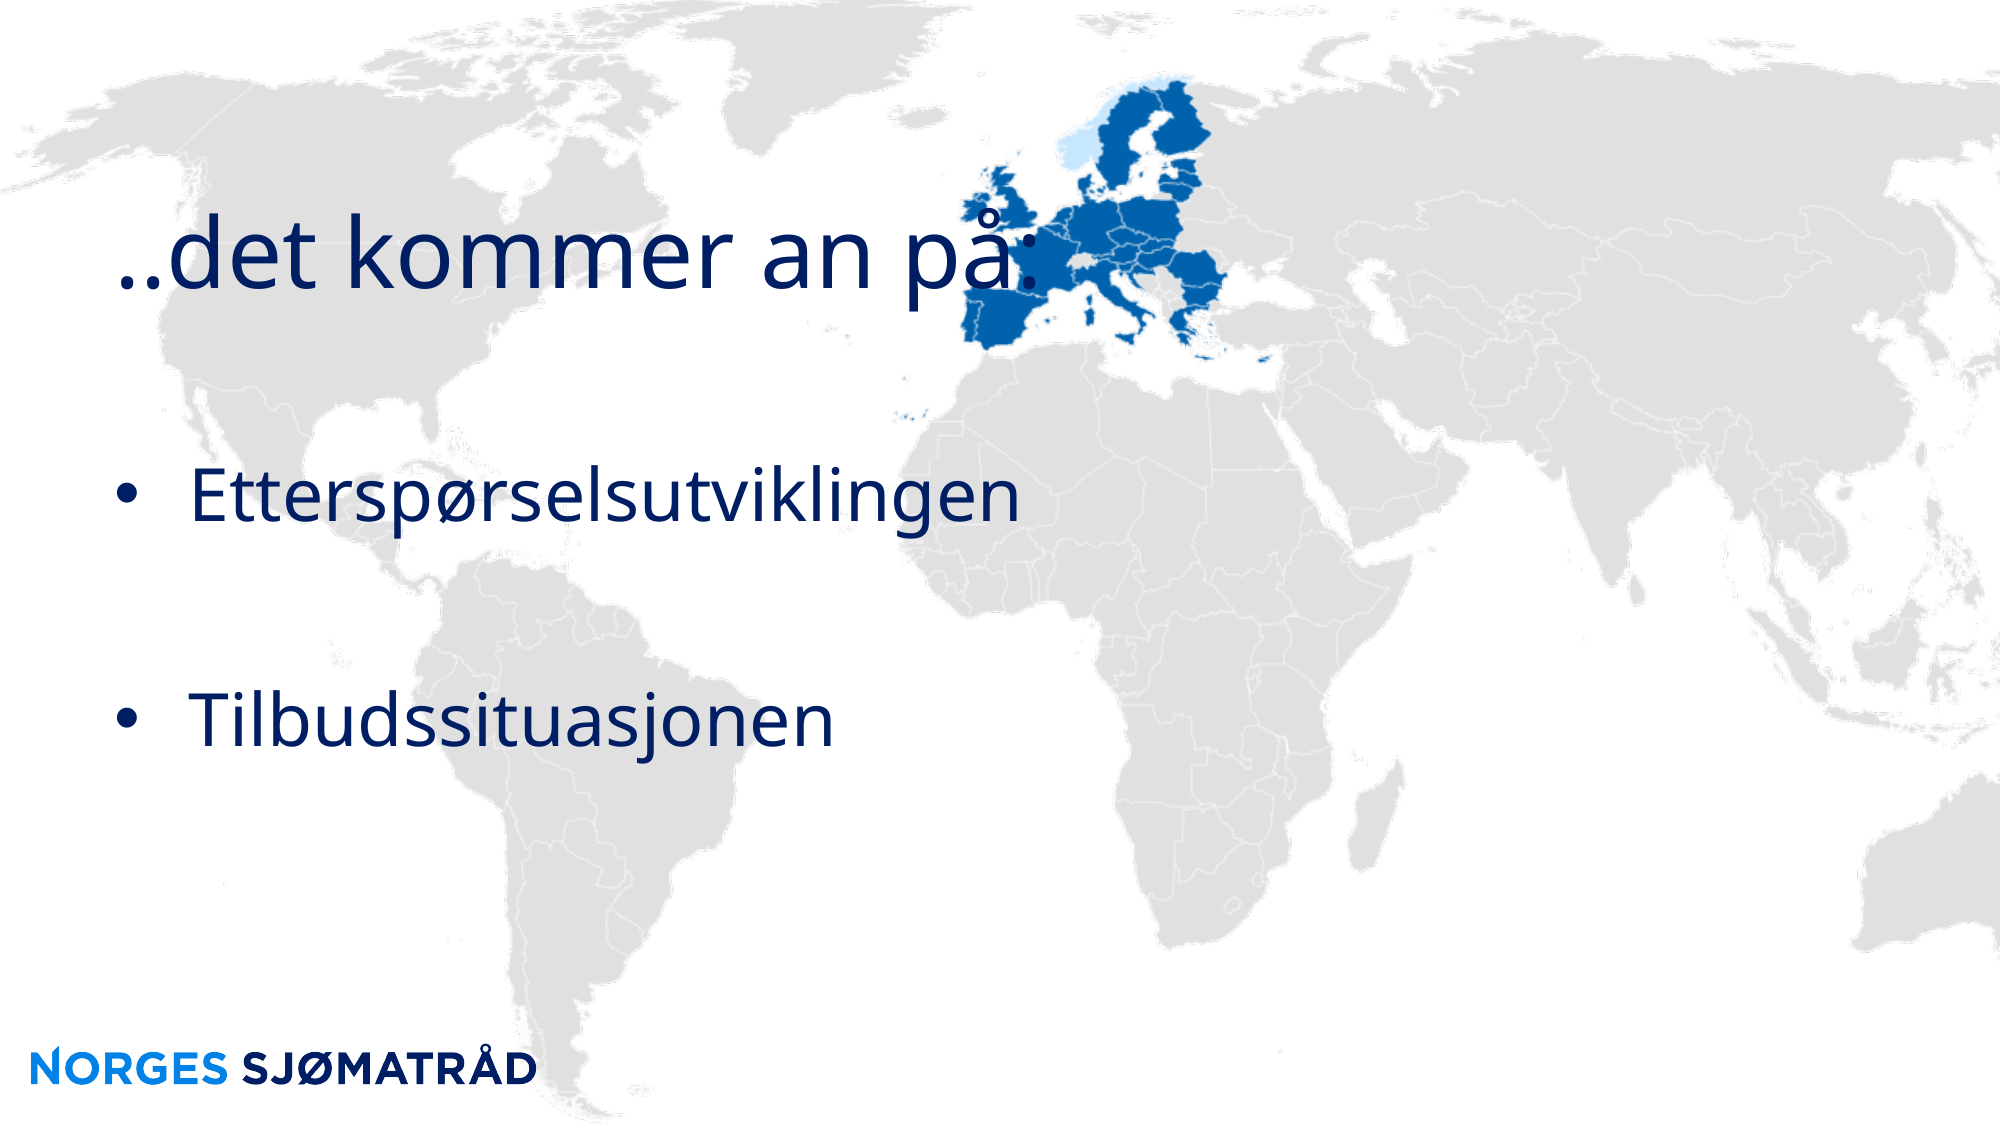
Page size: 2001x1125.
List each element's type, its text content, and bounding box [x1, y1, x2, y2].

picture [0, 0, 2000, 1125]
text_box Etterspørselsutviklingen Tilbudssituasjonen [114, 448, 1034, 845]
title ..det kommer an på: [99, 208, 1877, 315]
